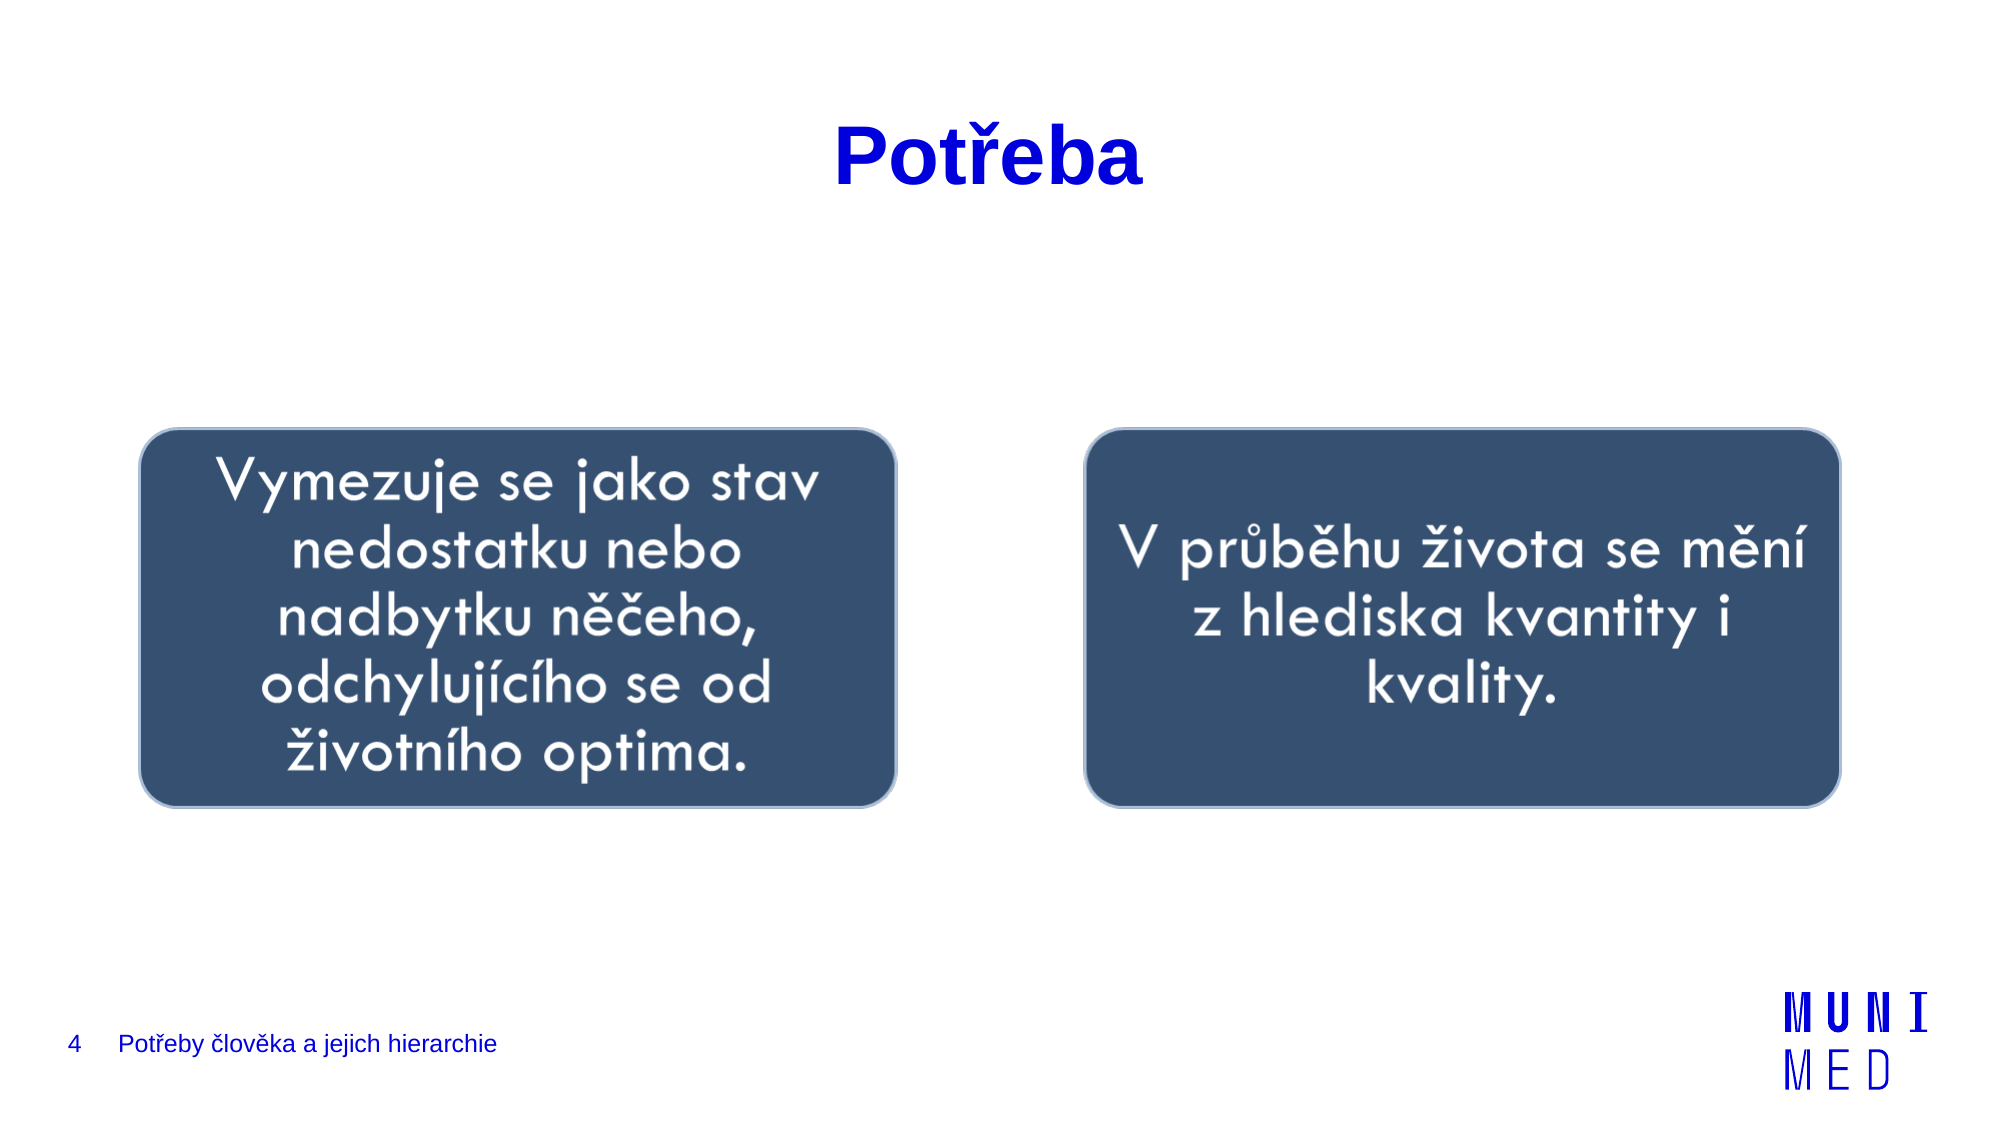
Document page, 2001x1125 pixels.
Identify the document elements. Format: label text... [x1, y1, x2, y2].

footer Potřeby člověka a jejich hierarchie [118, 1021, 1418, 1063]
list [137, 368, 1863, 866]
title Potřeba [118, 118, 1883, 193]
slide_number 4 [67, 1021, 110, 1063]
